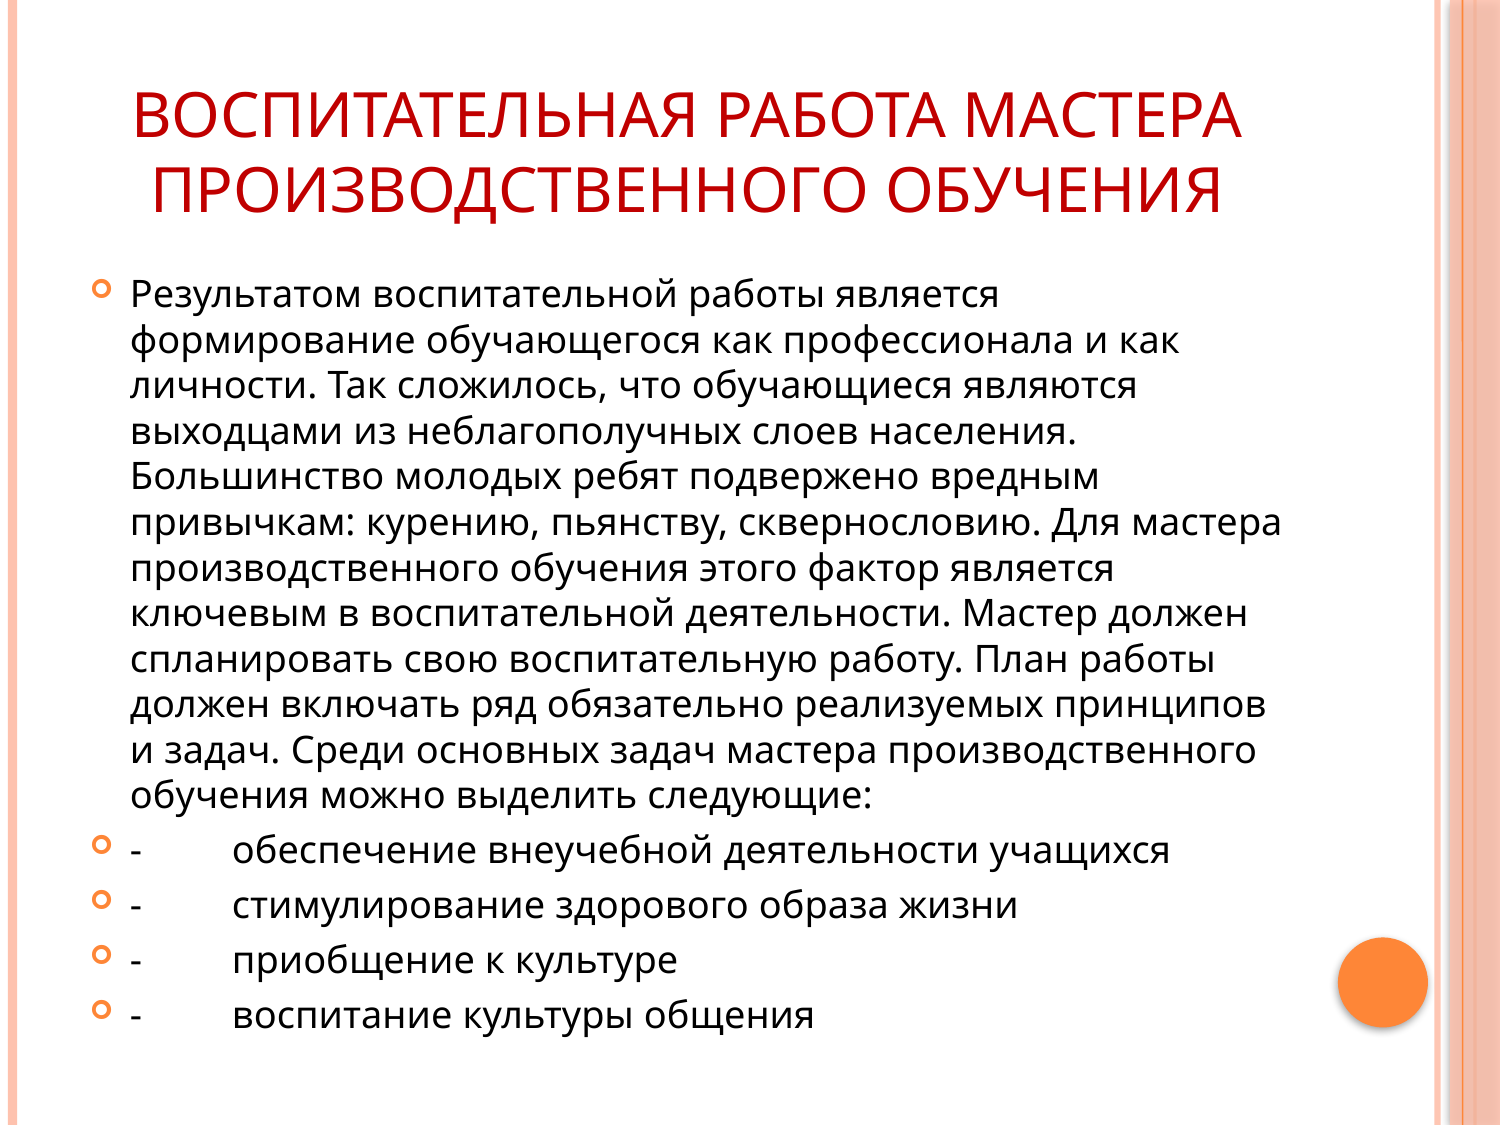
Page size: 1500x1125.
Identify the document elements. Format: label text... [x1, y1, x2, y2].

title ВОСПИТАТЕЛЬНАЯ РАБОТА МАСТЕРА ПРОИЗВОДСТВЕННОГО ОБУЧЕНИЯ [75, 45, 1300, 233]
list Результатом воспитательной работы является формирование обучающегося как профессионала и как личности. Так сложилось, что обучающиеся являются выходцами из неблагополучных слоев населения. Большинство молодых ребят подвержено вредным привычкам: курению, пьянству, сквернословию. Для мастера производственного обучения этого фактор является ключевым в воспитательной деятельности. Мастер должен спланировать свою воспитательную работу. План работы должен включать ряд обязательно реализуемых принципов и задач. Среди основных задач мастера производственного обучения можно выделить следующие: - обеспечение внеучебной деятельности учащихся - стимулирование здорового образа жизни - приобщение к культуре - воспитание культуры общения [75, 262, 1300, 1062]
